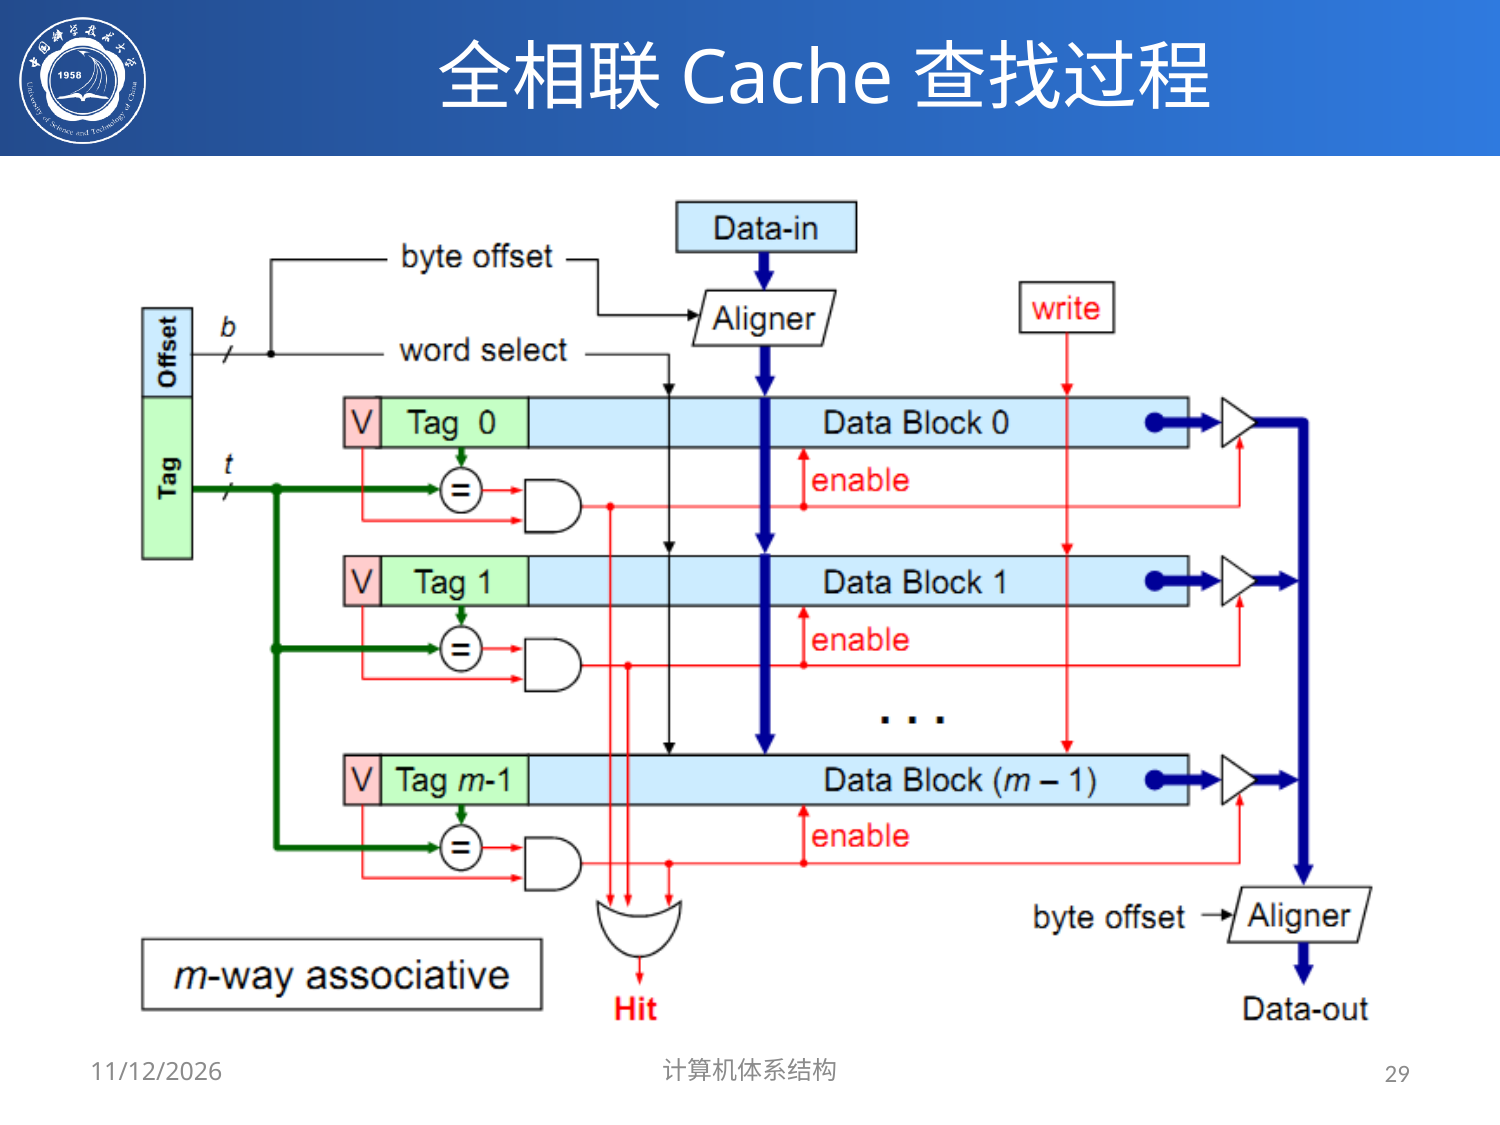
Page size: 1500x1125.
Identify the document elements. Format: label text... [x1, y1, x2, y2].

slide_number 29 [1074, 1053, 1425, 1103]
picture [19, 17, 146, 144]
picture [60, 192, 1457, 1044]
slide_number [75, 1053, 425, 1103]
footer 计算机体系结构 [512, 1053, 988, 1103]
title 全相联Cache查找过程 [150, 0, 1500, 148]
